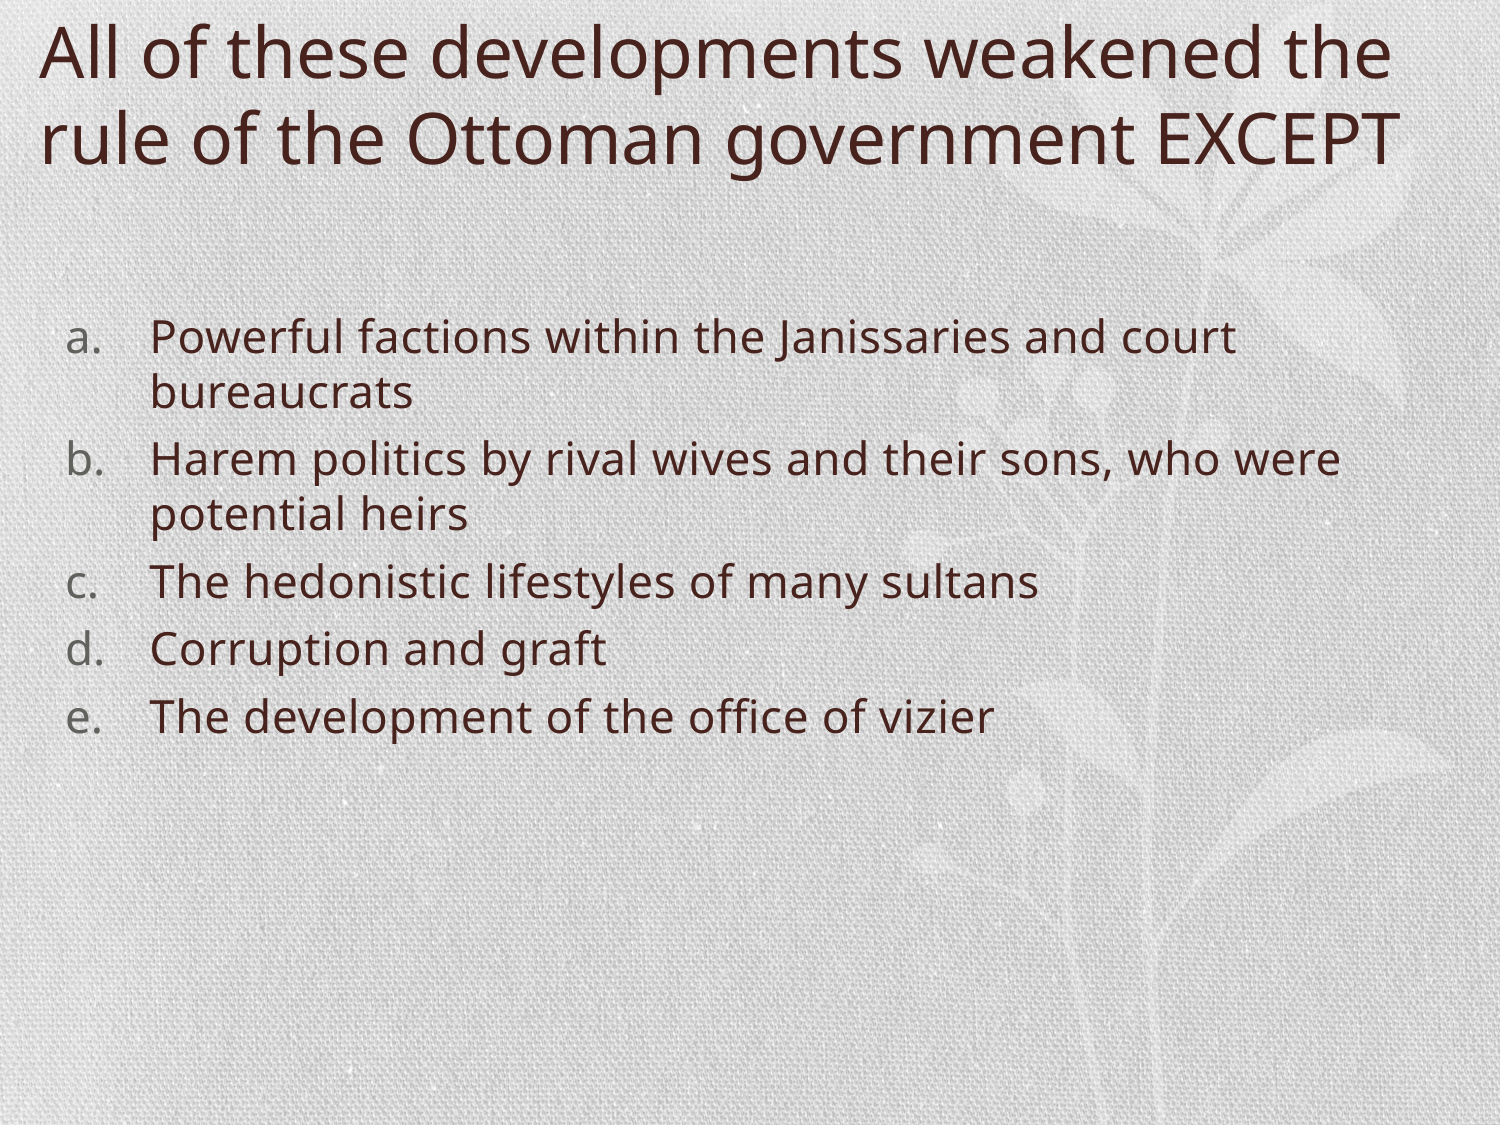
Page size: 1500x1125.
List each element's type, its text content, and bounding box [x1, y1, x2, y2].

title All of these developments weakened the rule of the Ottoman government EXCEPT [24, 0, 1500, 188]
list Powerful factions within the Janissaries and court bureaucrats Harem politics by rival wives and their sons, who were potential heirs The hedonistic lifestyles of many sultans Corruption and graft The development of the office of vizier [50, 299, 1463, 1125]
